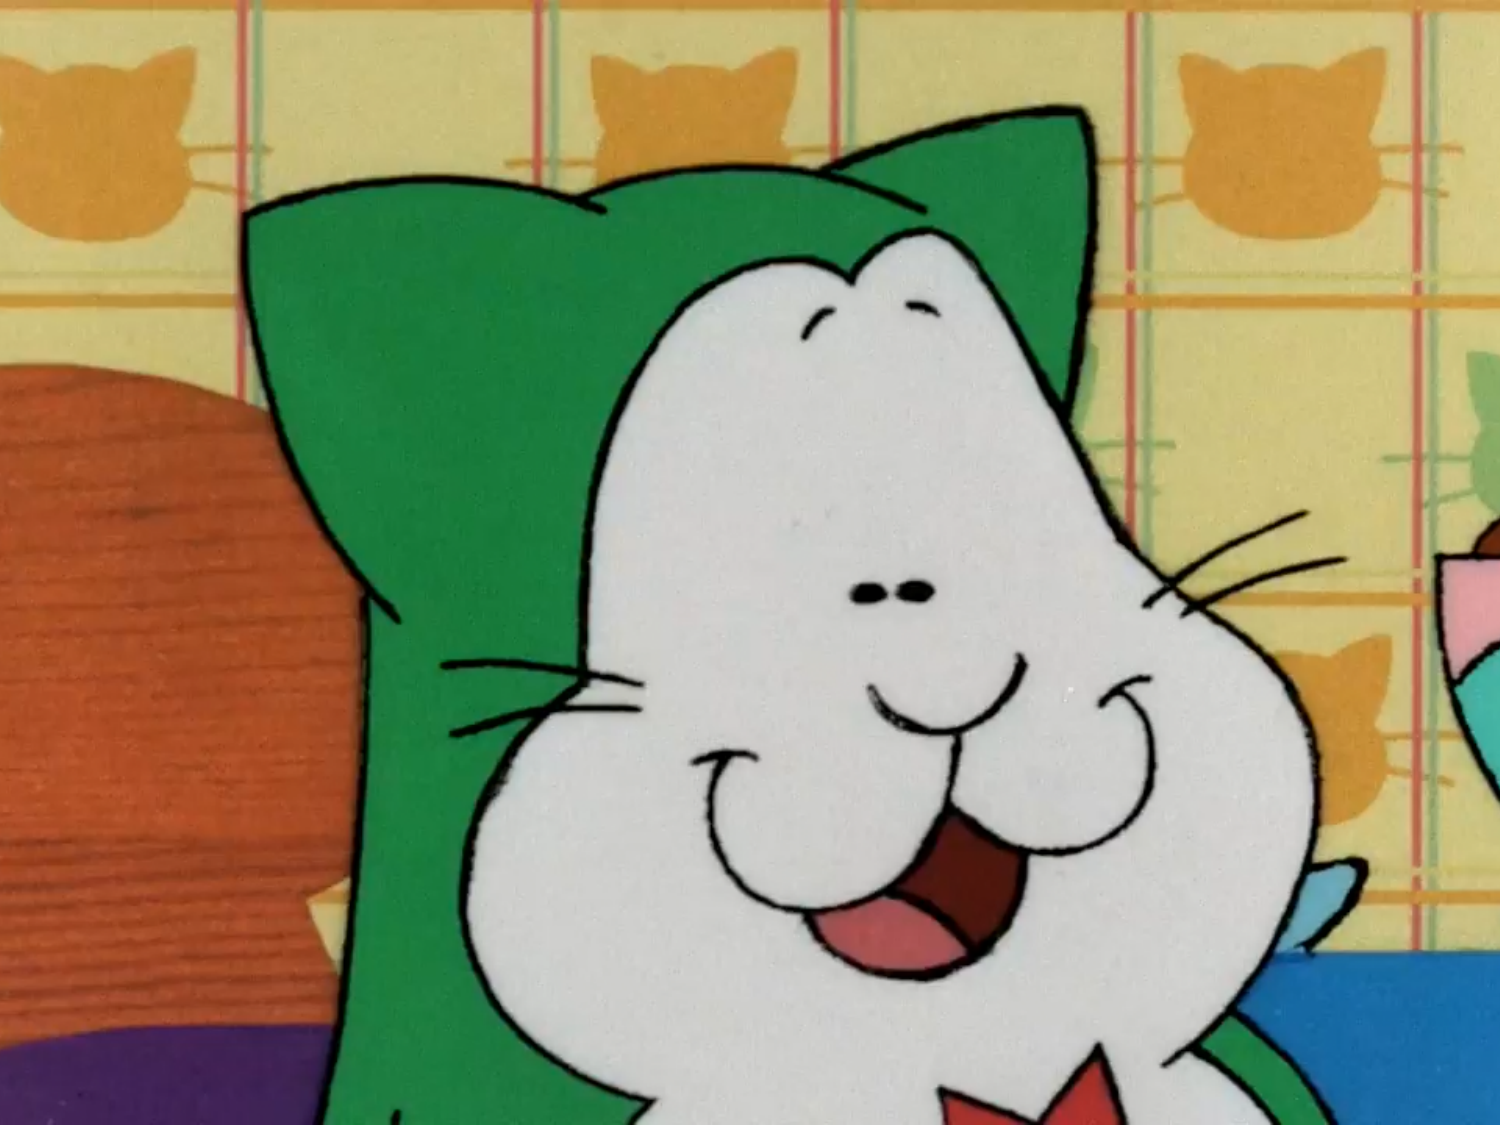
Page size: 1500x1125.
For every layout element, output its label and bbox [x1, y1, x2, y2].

text_box [0, 0, 1500, 1125]
